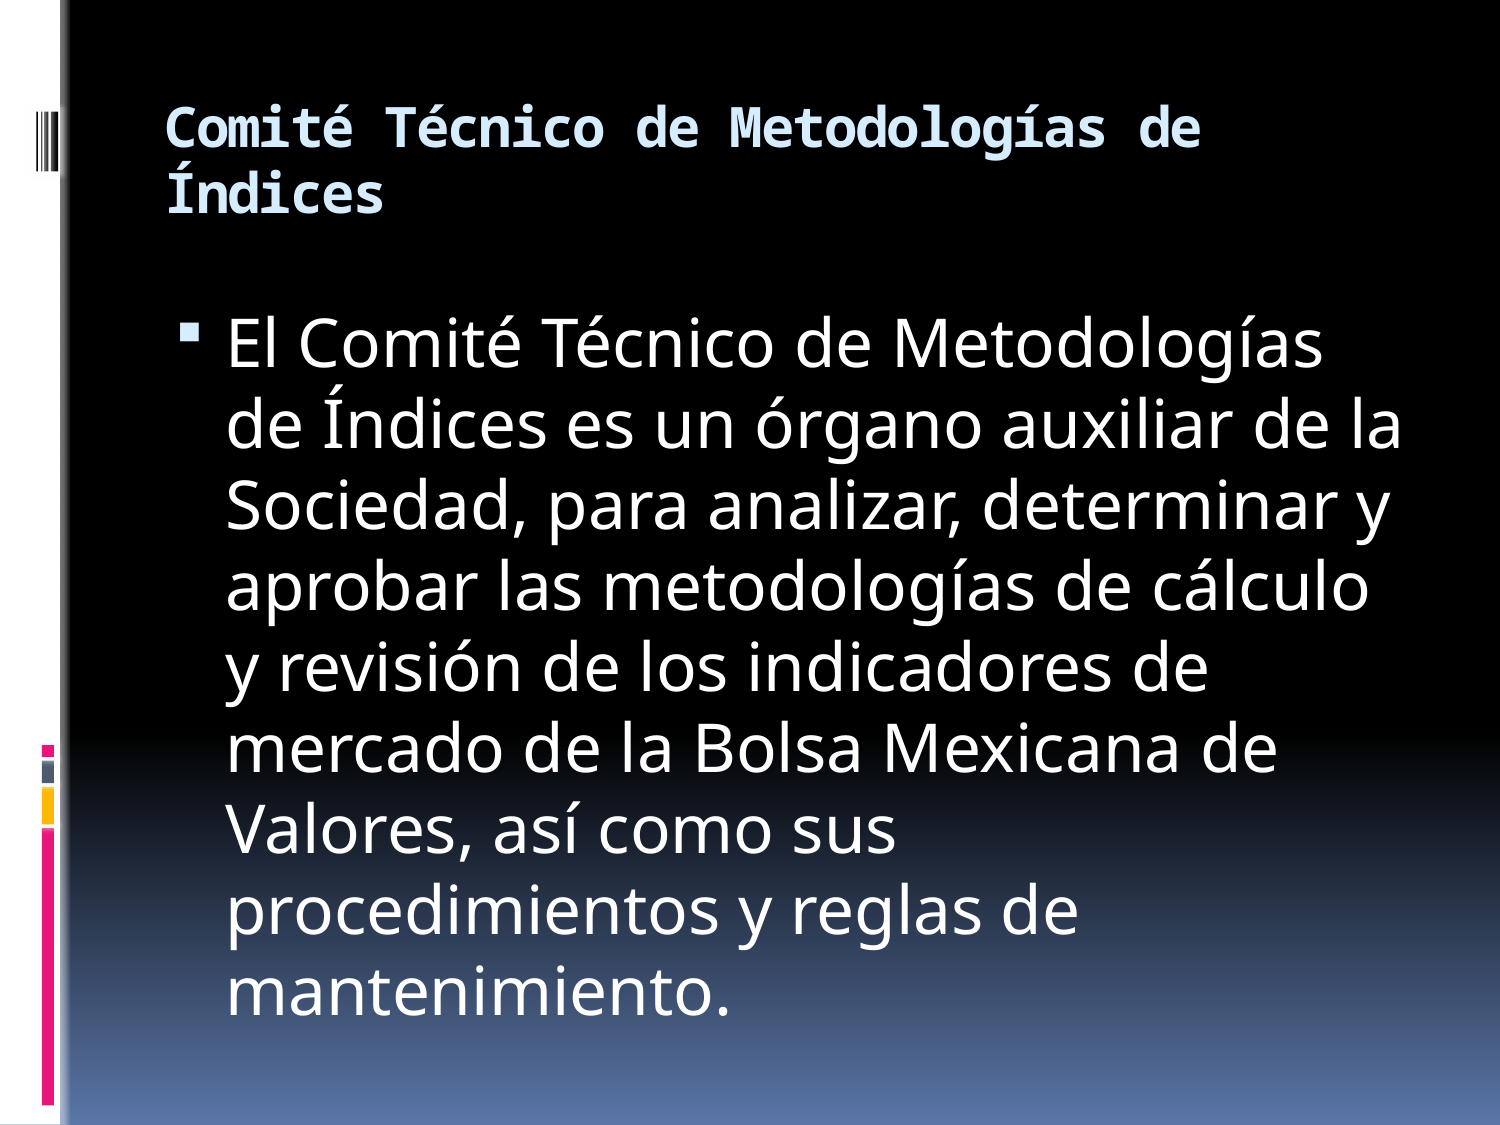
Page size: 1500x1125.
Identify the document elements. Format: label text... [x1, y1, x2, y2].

list El Comité Técnico de Metodologías de Índices es un órgano auxiliar de la Sociedad, para analizar, determinar y aprobar las metodologías de cálculo y revisión de los indicadores de mercado de la Bolsa Mexicana de Valores, así como sus procedimientos y reglas de mantenimiento. [150, 292, 1425, 1043]
title Comité Técnico de Metodologías de Índices [150, 83, 1425, 234]
